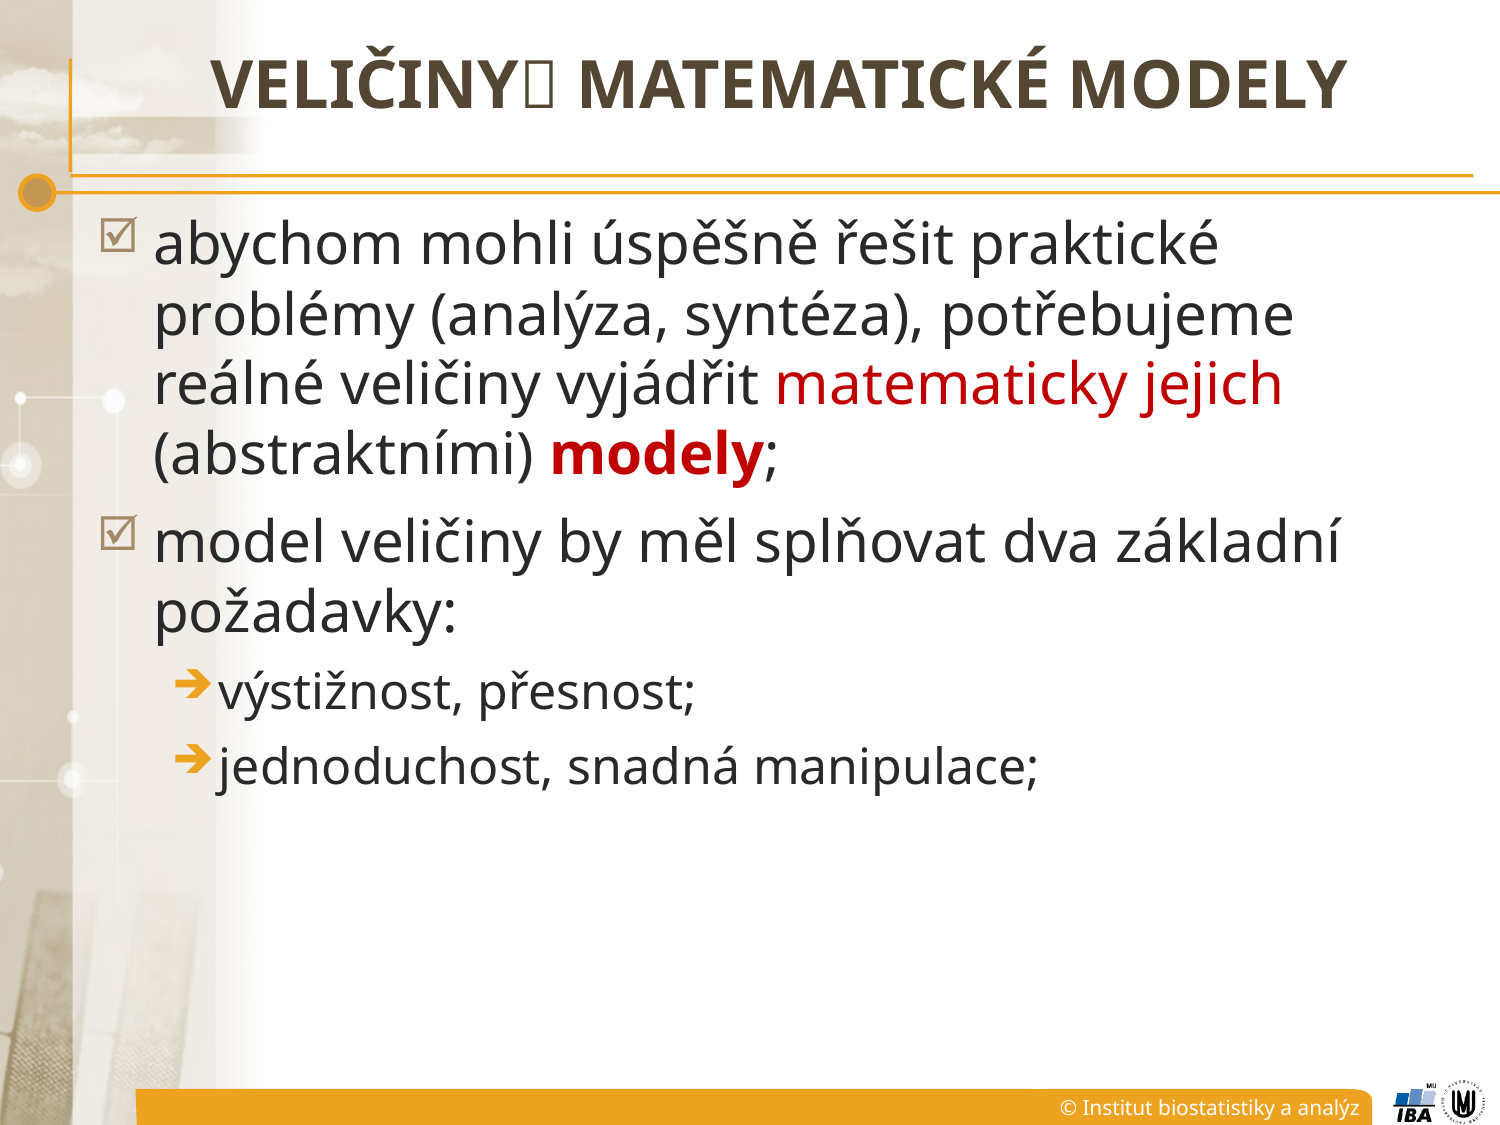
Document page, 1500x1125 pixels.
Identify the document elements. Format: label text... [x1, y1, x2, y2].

list abychom mohli úspěšně řešit praktické problémy (analýza, syntéza), potřebujeme reálné veličiny vyjádřit matematicky jejich (abstraktními) modely; model veličiny by měl splňovat dva základní požadavky: výstižnost, přesnost; jednoduchost, snadná manipulace; [82, 199, 1483, 1047]
picture [1441, 1080, 1485, 1124]
picture [0, 0, 278, 1125]
title veličiny matematické modely [82, 9, 1477, 165]
picture [1393, 1083, 1436, 1122]
